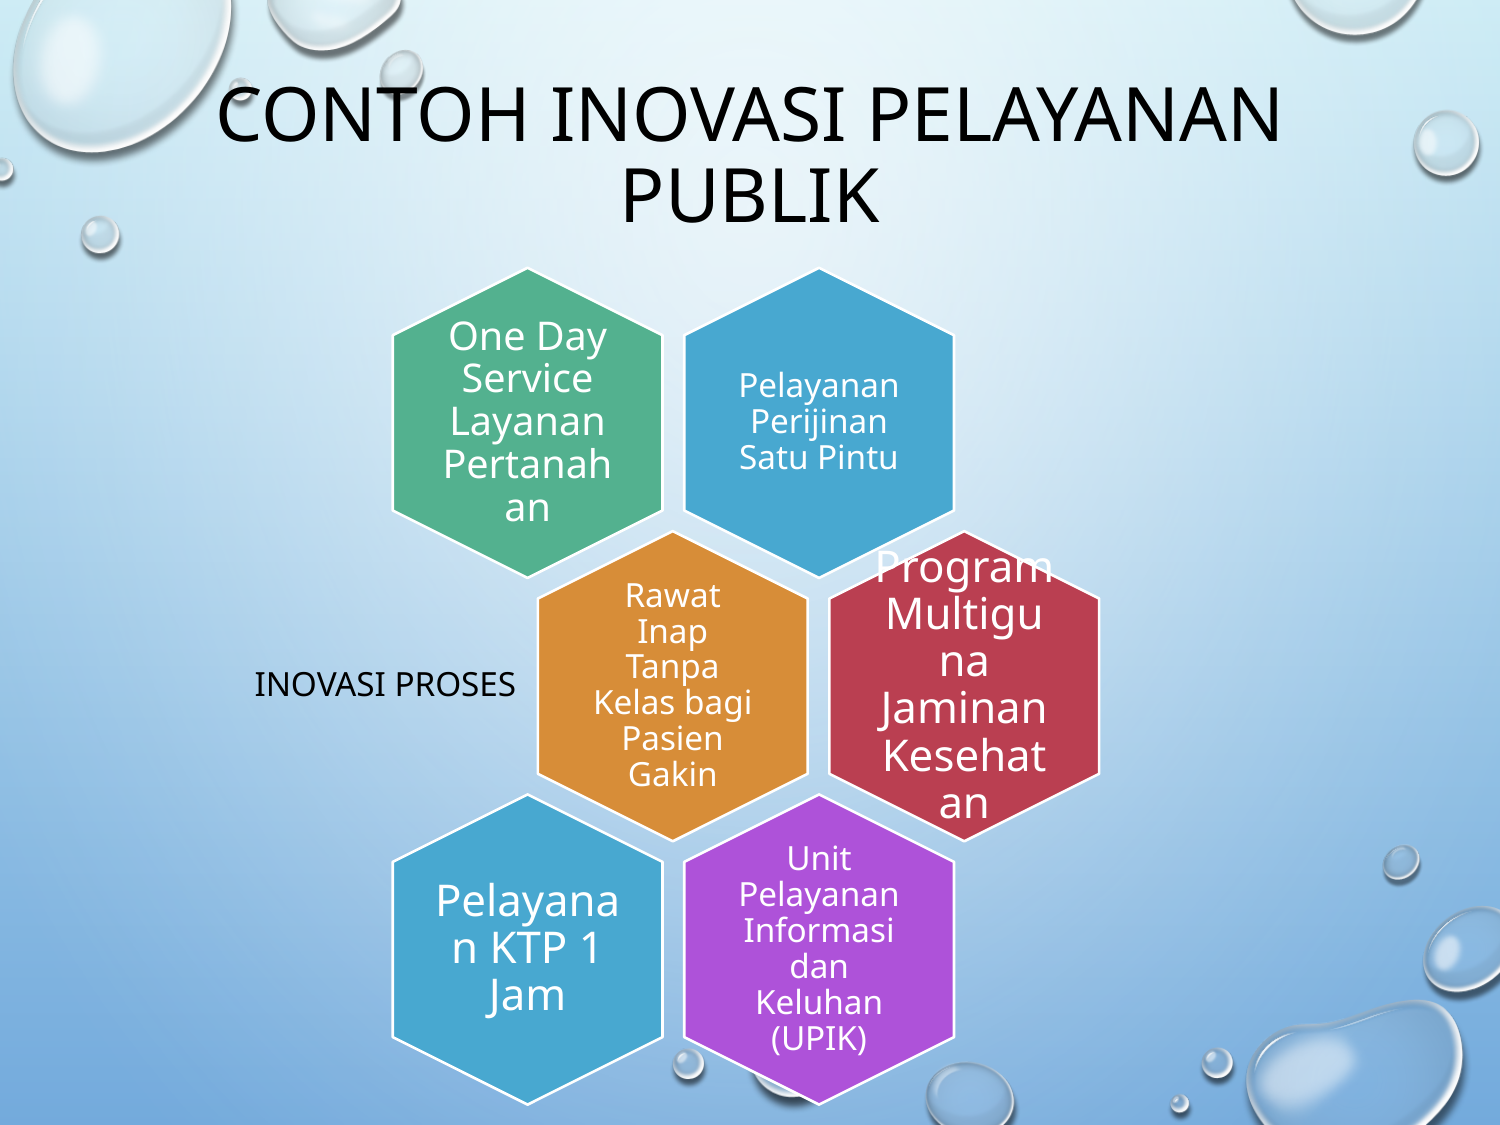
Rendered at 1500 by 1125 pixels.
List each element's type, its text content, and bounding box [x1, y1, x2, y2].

picture [0, 0, 1500, 1125]
title Contoh Inovasi PELAYANAN PUBLIK [112, 26, 1388, 267]
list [112, 267, 1388, 1106]
